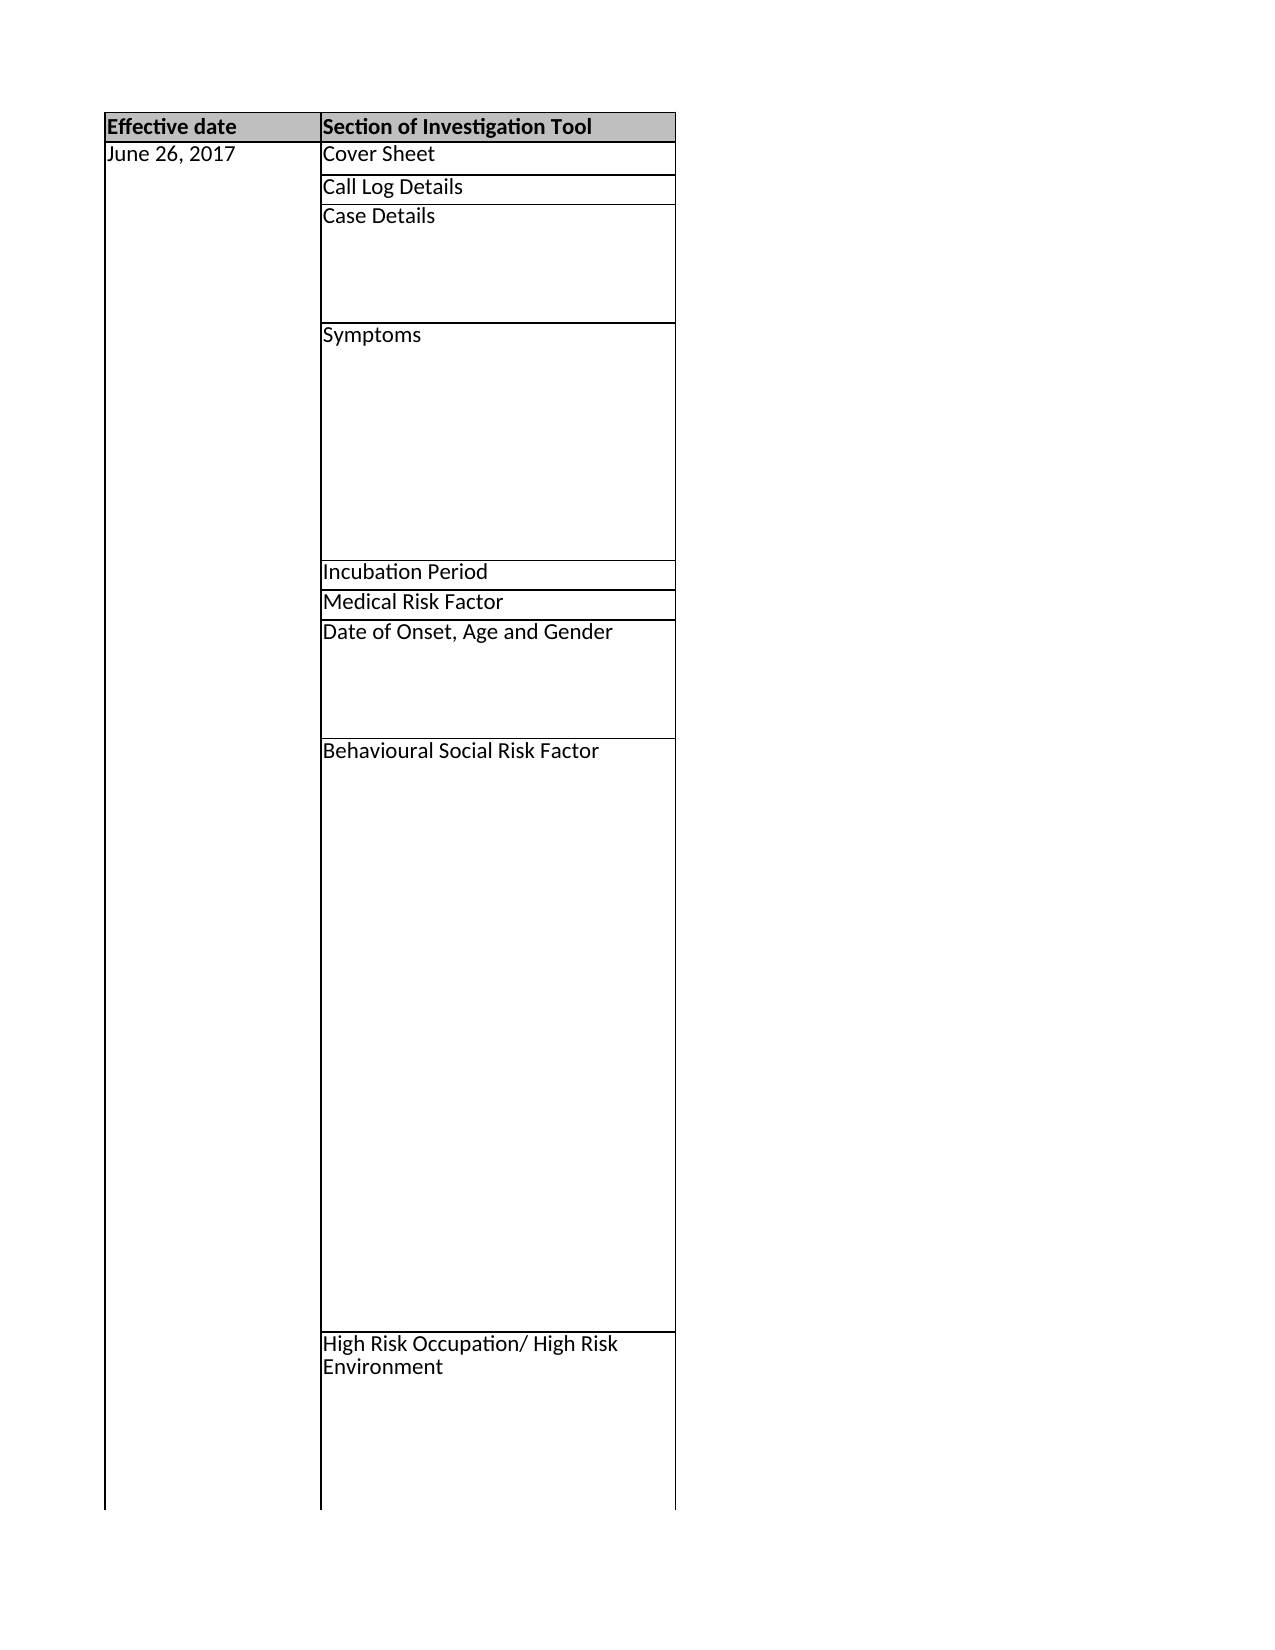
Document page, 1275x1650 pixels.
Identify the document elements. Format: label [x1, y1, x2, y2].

table_header [106, 113, 320, 141]
table_header [322, 113, 675, 141]
